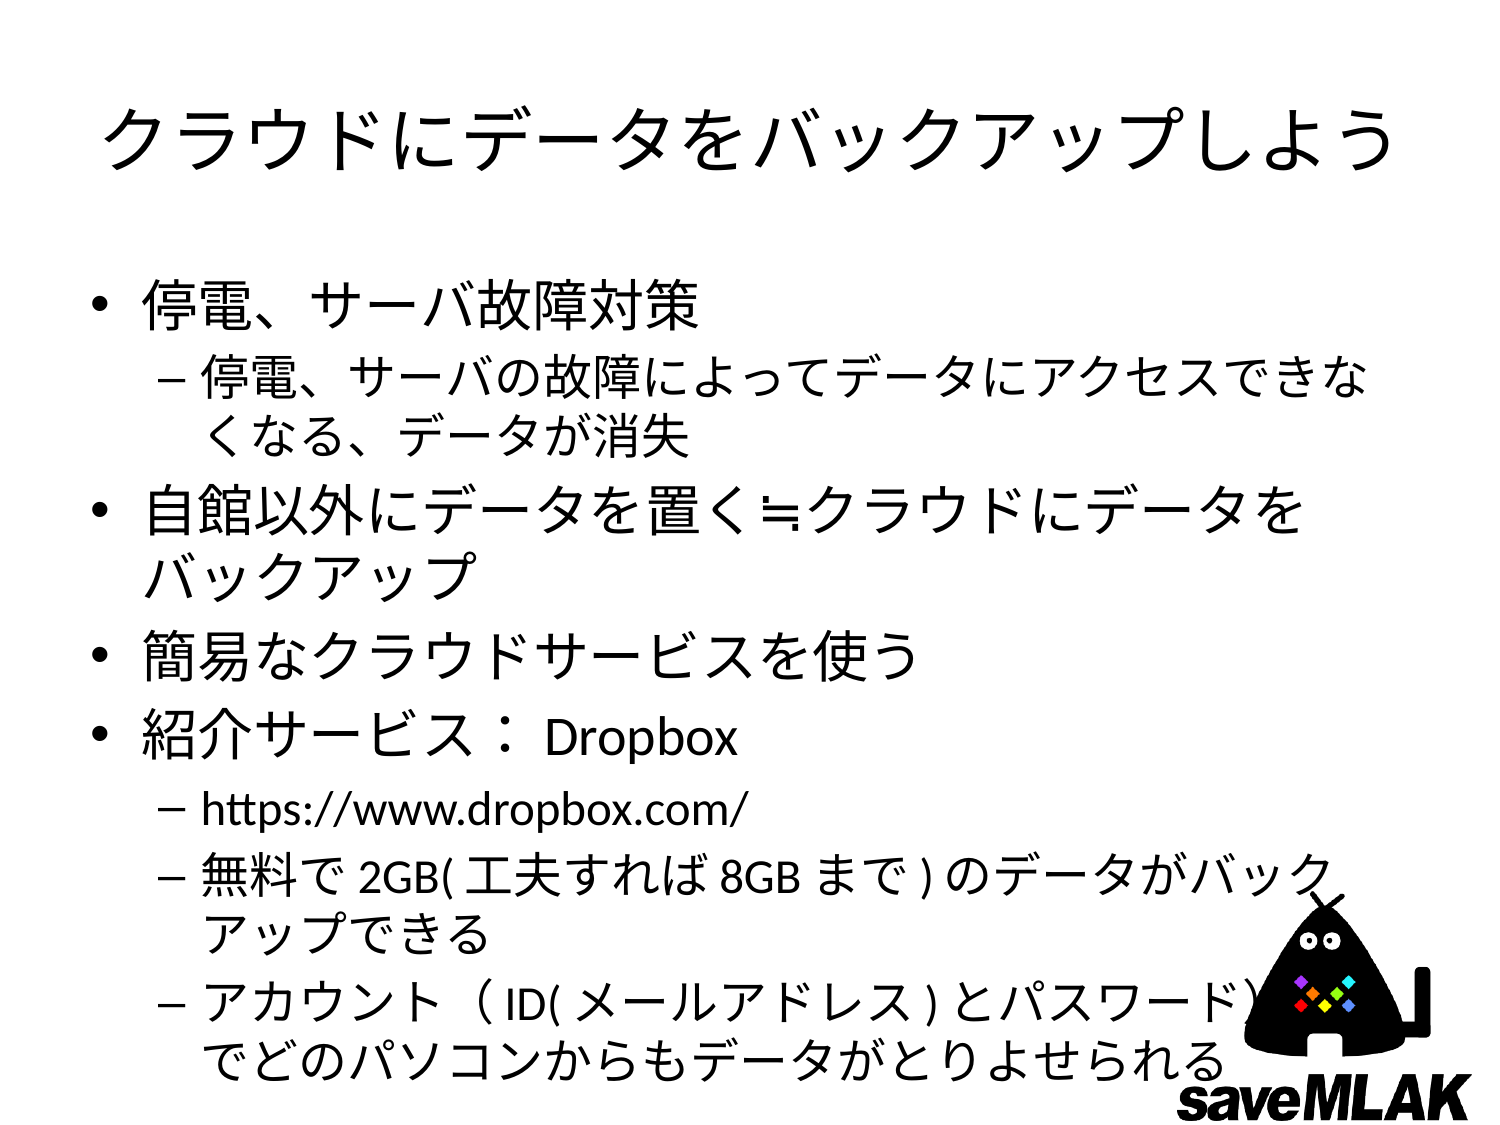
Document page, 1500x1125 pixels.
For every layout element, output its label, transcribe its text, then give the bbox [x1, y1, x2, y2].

list 停電、サーバ故障対策 停電、サーバの故障によってデータにアクセスできなくなる、データが消失 自館以外にデータを置く≒クラウドにデータをバックアップ 簡易なクラウドサービスを使う 紹介サービス：Dropbox https://www.dropbox.com/ 無料で2GB(工夫すれば8GBまで)のデータがバックアップできる アカウント（ID(メールアドレス)とパスワード） でどのパソコンからもデータがとりよせられる [75, 262, 1425, 1106]
title クラウドにデータをバックアップしよう [75, 45, 1425, 233]
picture [1177, 891, 1472, 1121]
